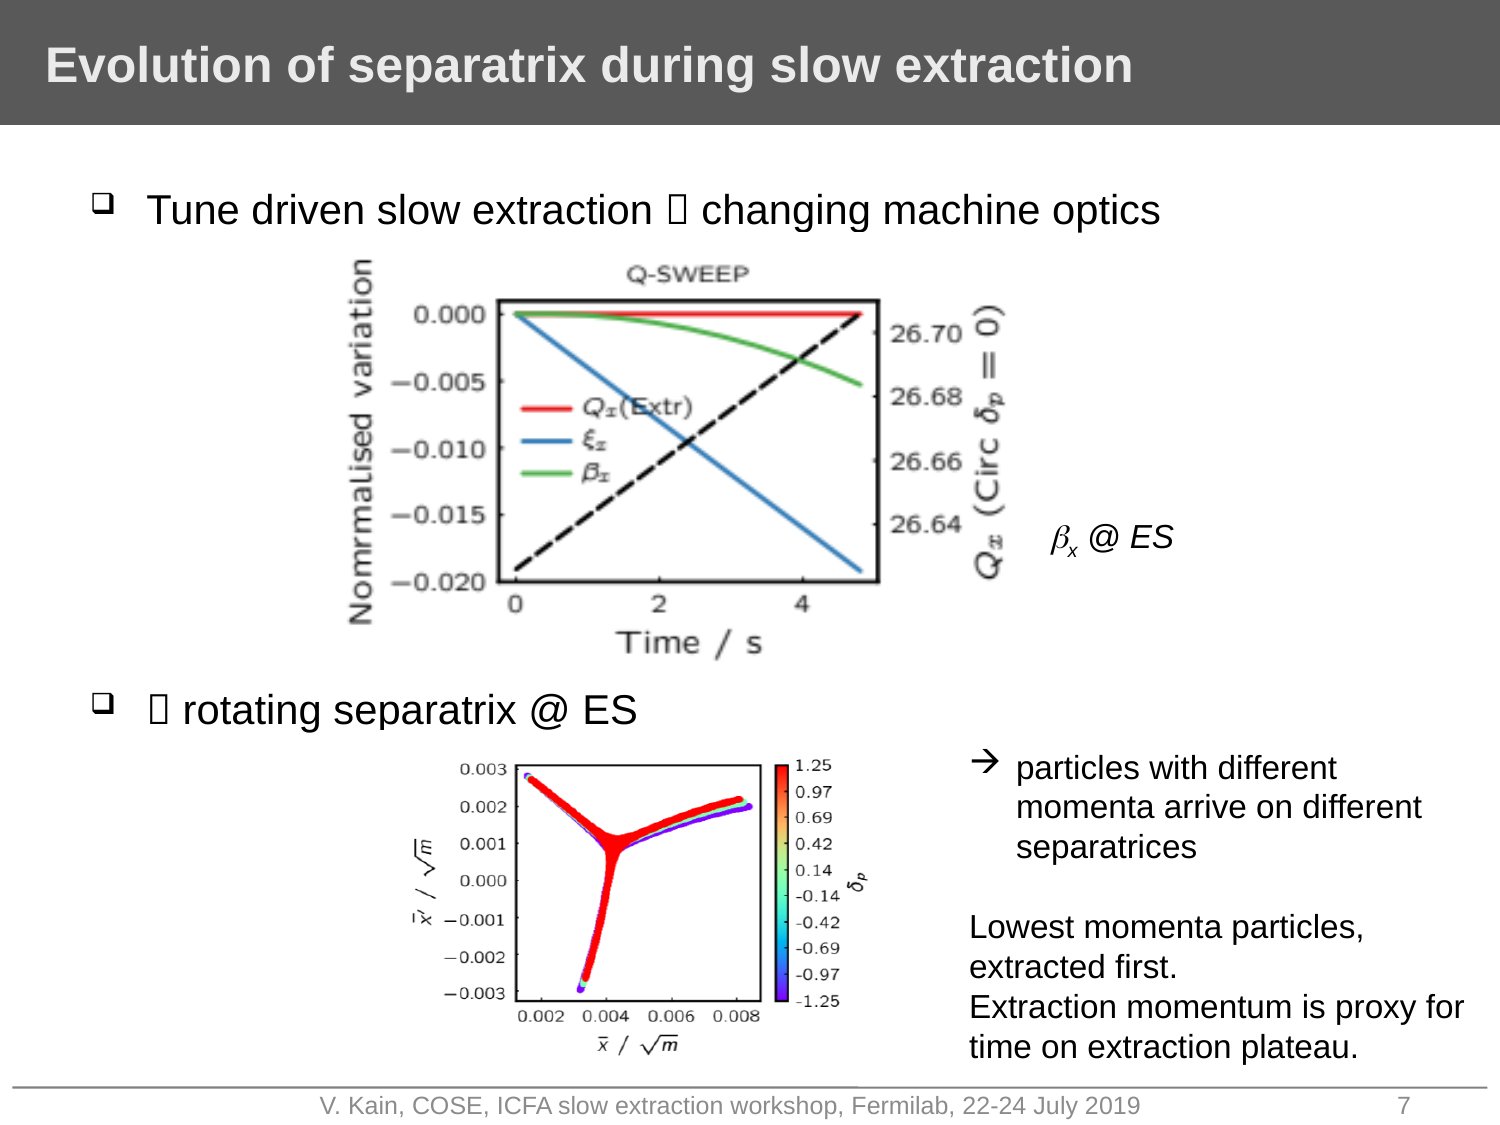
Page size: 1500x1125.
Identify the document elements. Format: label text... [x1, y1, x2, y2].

text_box bx @ ES [1034, 508, 1190, 569]
slide_number 7 [1210, 1087, 1427, 1122]
picture [316, 232, 1026, 691]
picture [364, 729, 904, 1080]
title Evolution of separatrix during slow extraction [0, 0, 1500, 126]
list Tune driven slow extraction  changing machine optics  rotating separatrix @ ES [75, 174, 1425, 1005]
footer V. Kain, COSE, ICFA slow extraction workshop, Fermilab, 22-24 July 2019 [253, 1087, 1209, 1122]
text_box particles with different momenta arrive on different separatrices Lowest momenta particles, extracted first. Extraction momentum is proxy for time on extraction plateau. [954, 738, 1500, 1073]
